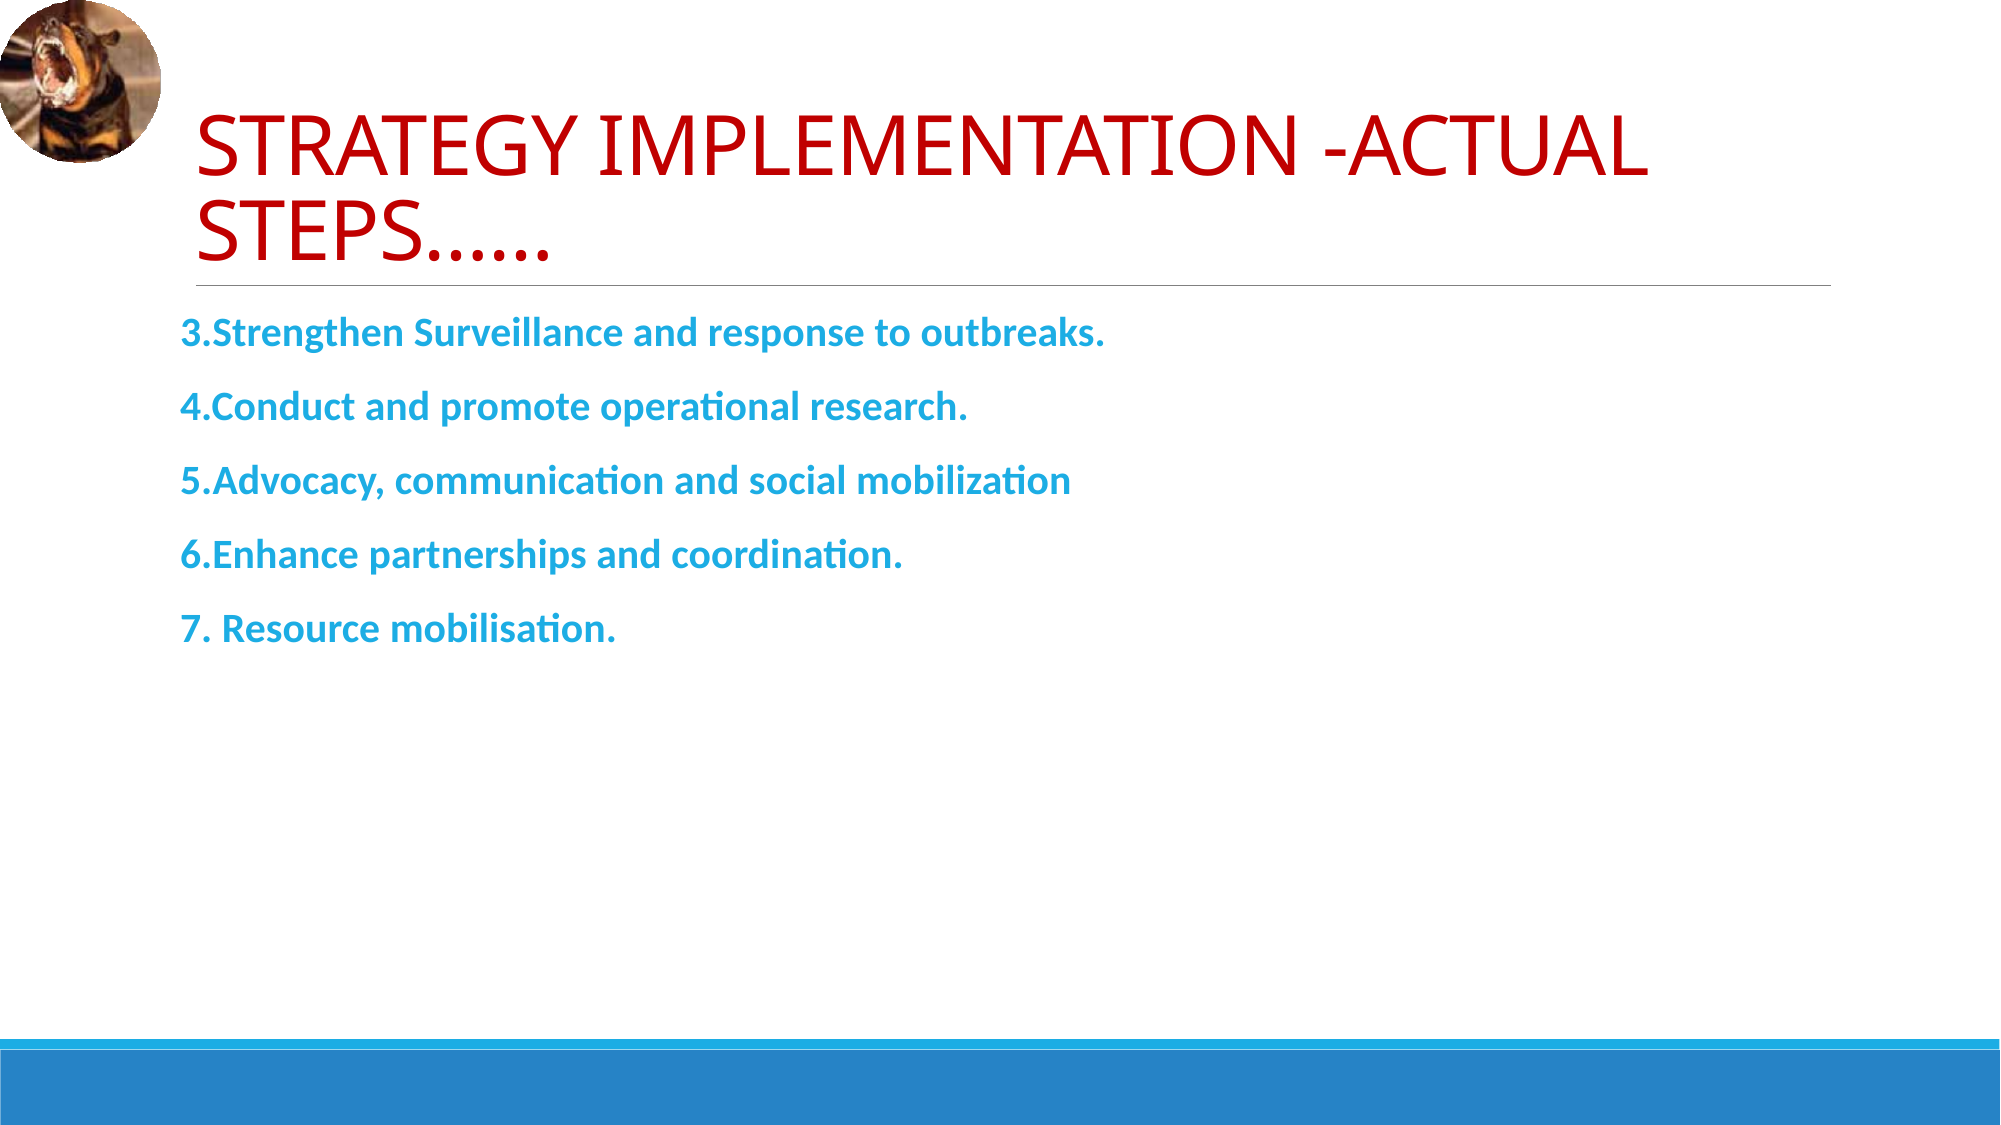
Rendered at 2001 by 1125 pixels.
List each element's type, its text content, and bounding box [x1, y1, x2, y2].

list 3.Strengthen Surveillance and response to outbreaks. 4.Conduct and promote operational research. 5.Advocacy, communication and social mobilization 6.Enhance partnerships and coordination. 7. Resource mobilisation. [180, 302, 1830, 963]
title STRATEGY IMPLEMENTATION -ACTUAL STEPS…… [180, 47, 1830, 285]
picture [0, 0, 161, 166]
